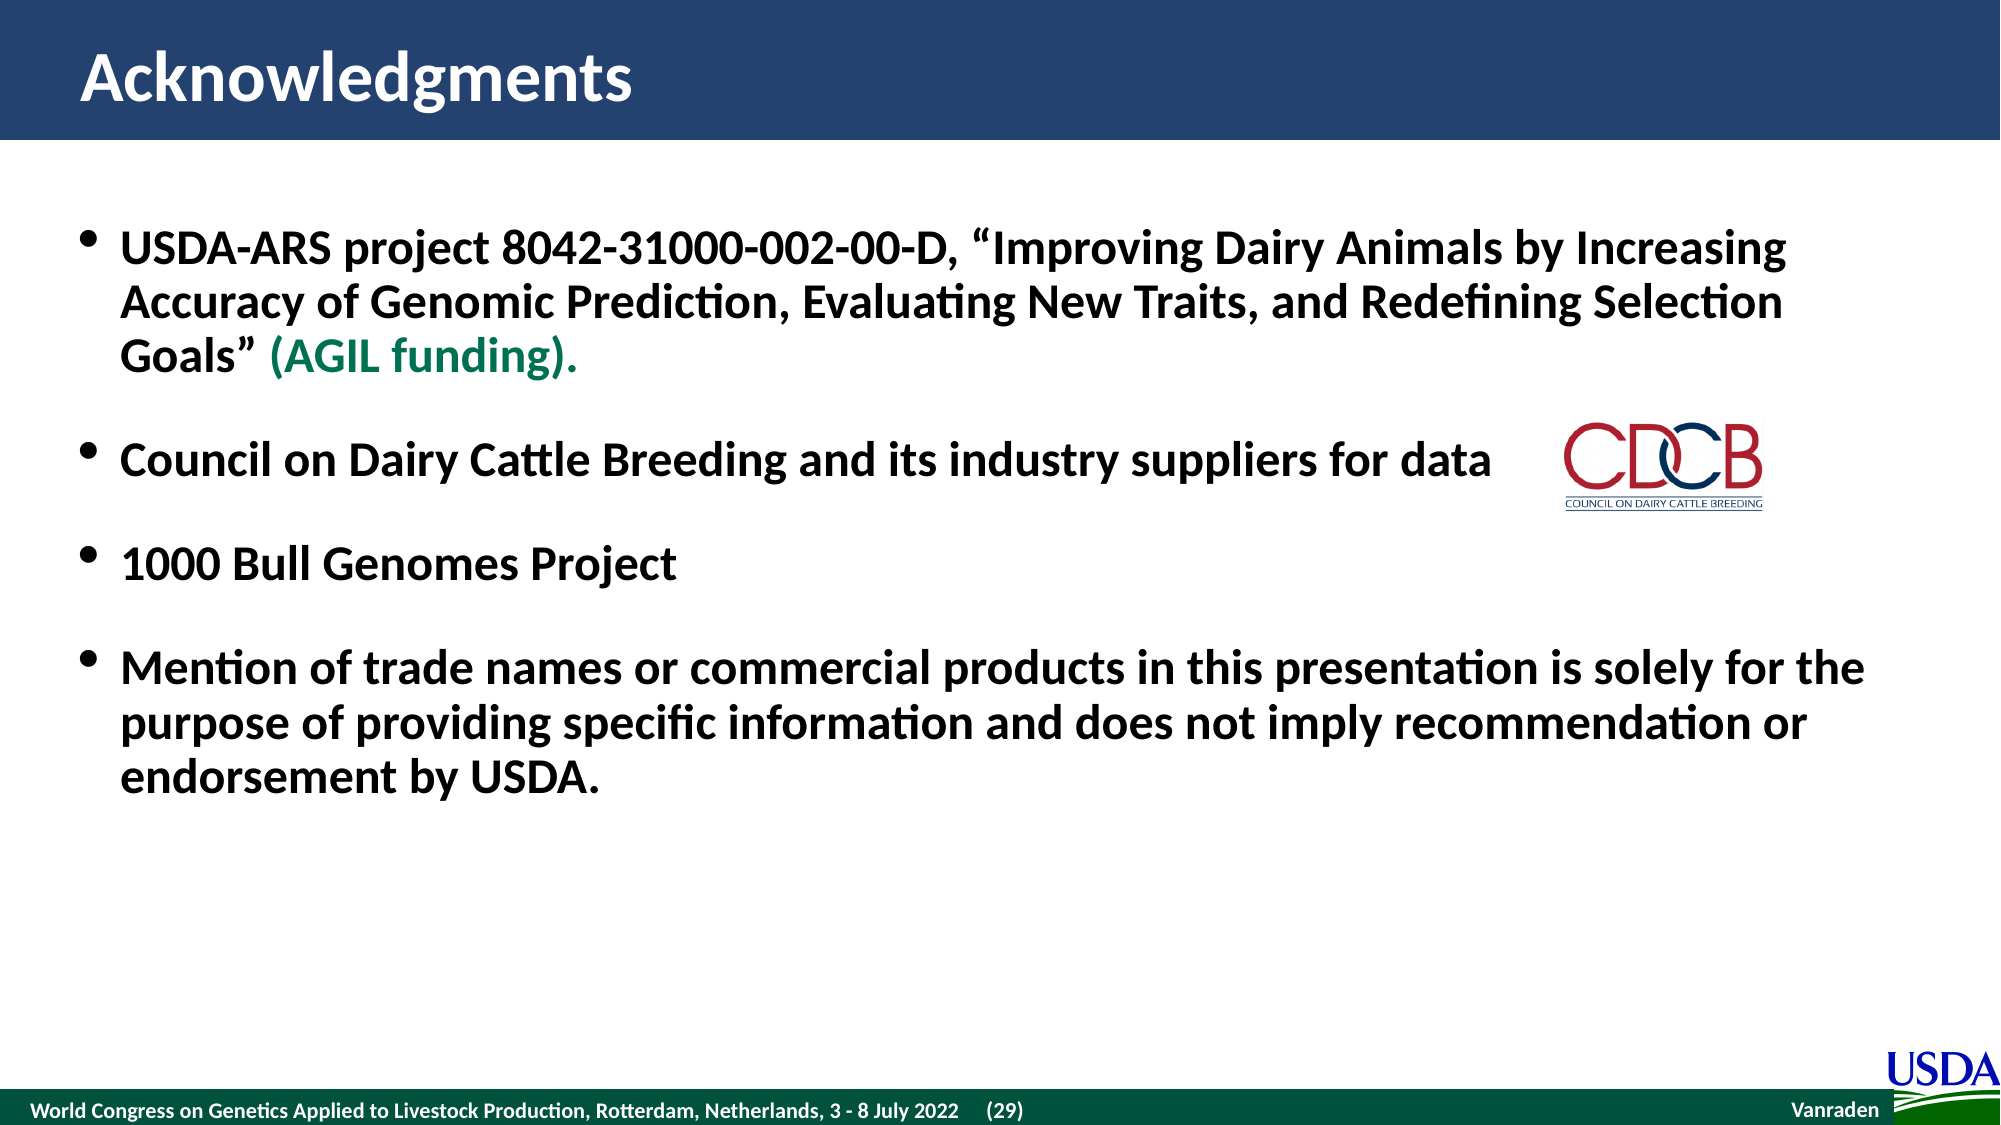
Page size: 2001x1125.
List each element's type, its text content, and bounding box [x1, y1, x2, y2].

picture [1887, 1051, 2000, 1125]
title Acknowledgments [80, 20, 1920, 125]
picture [1563, 419, 1764, 512]
list USDA-ARS project 8042-31000-002-00-D, “Improving Dairy Animals by Increasing Accuracy of Genomic Prediction, Evaluating New Traits, and Redefining Selection Goals” (AGIL funding). Council on Dairy Cattle Breeding and its industry suppliers for data 1000 Bull Genomes Project Mention of trade names or commercial products in this presentation is solely for the purpose of providing specific information and does not imply recommendation or endorsement by USDA. [80, 219, 1920, 1020]
